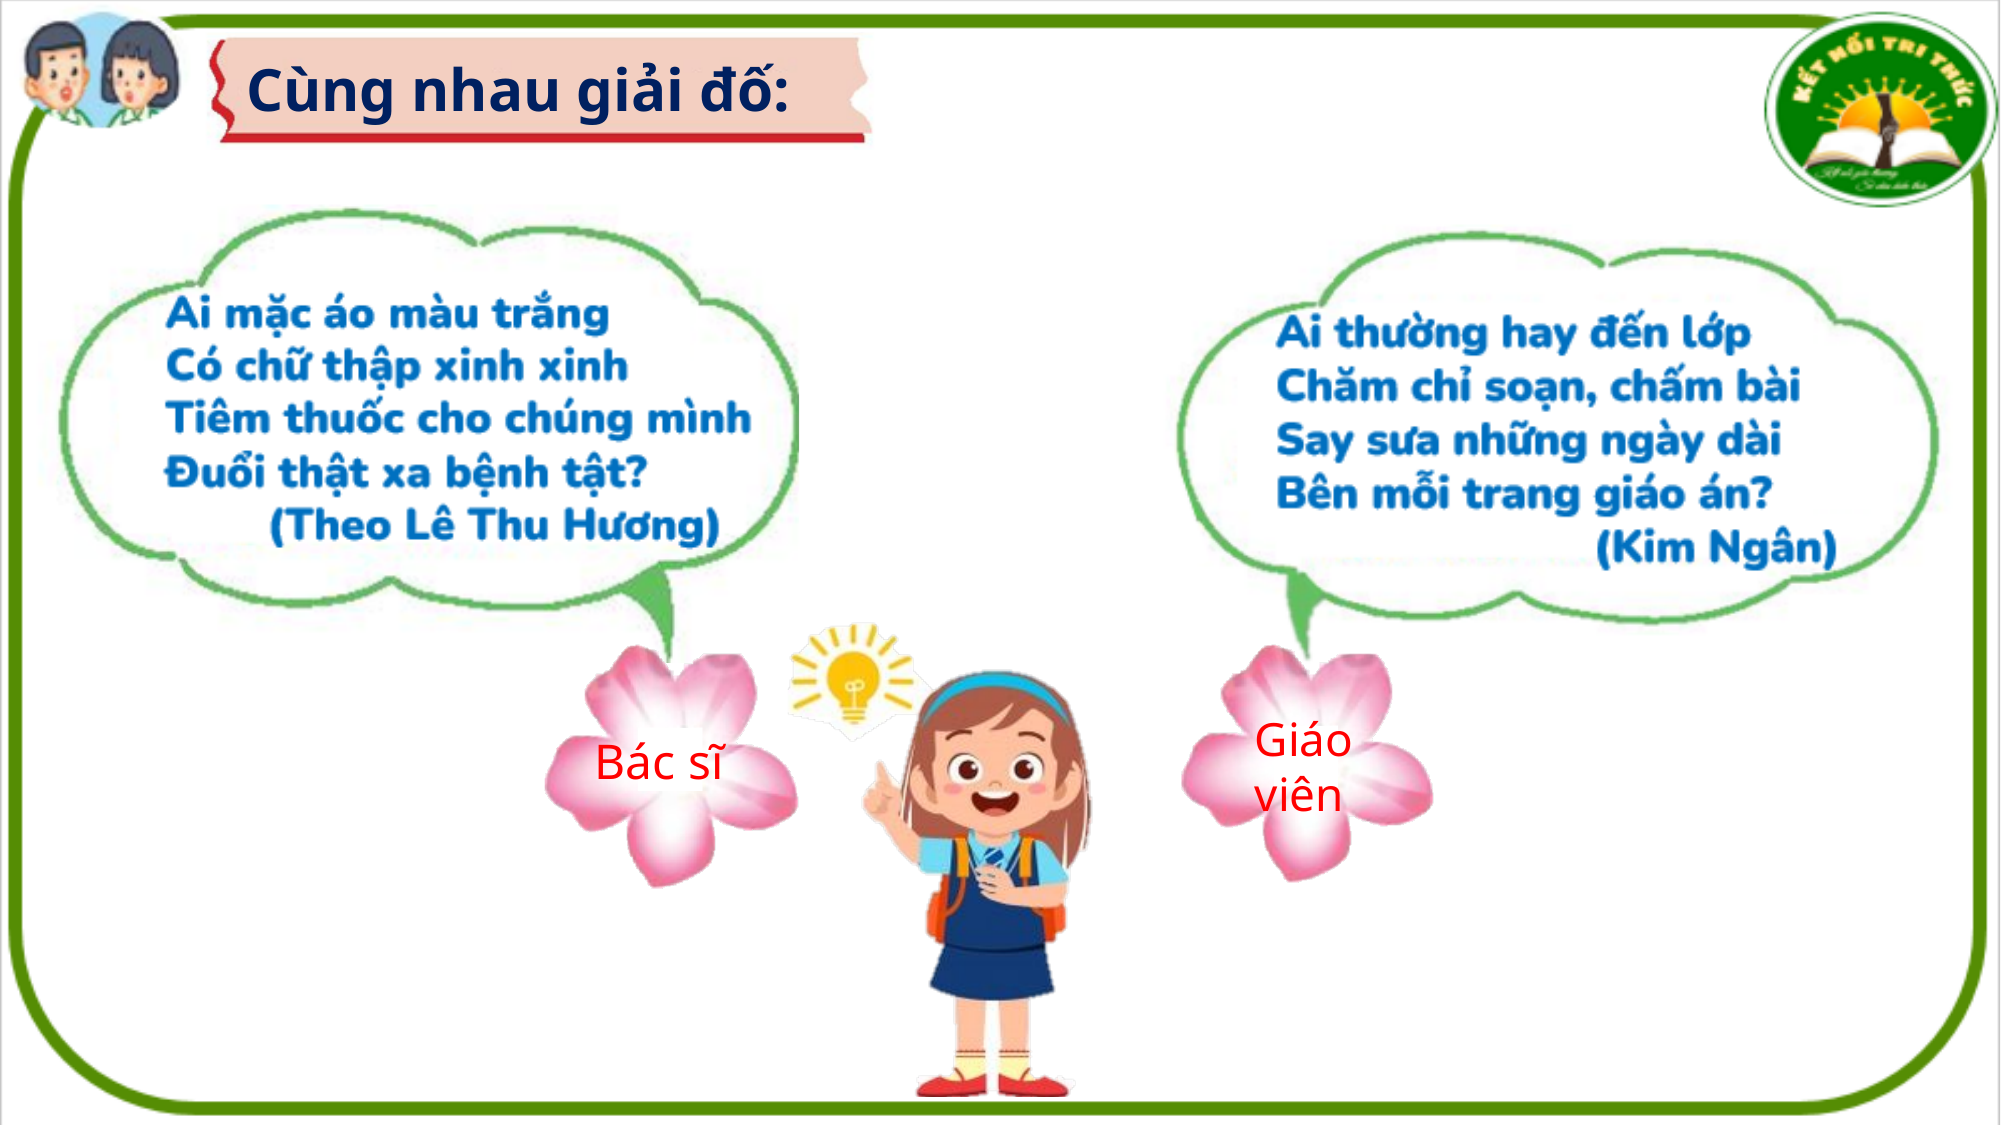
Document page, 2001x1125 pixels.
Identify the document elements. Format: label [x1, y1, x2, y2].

text_box [512, 634, 818, 890]
text_box [199, 32, 889, 150]
picture [0, 0, 2001, 1125]
text_box [1149, 634, 1505, 884]
